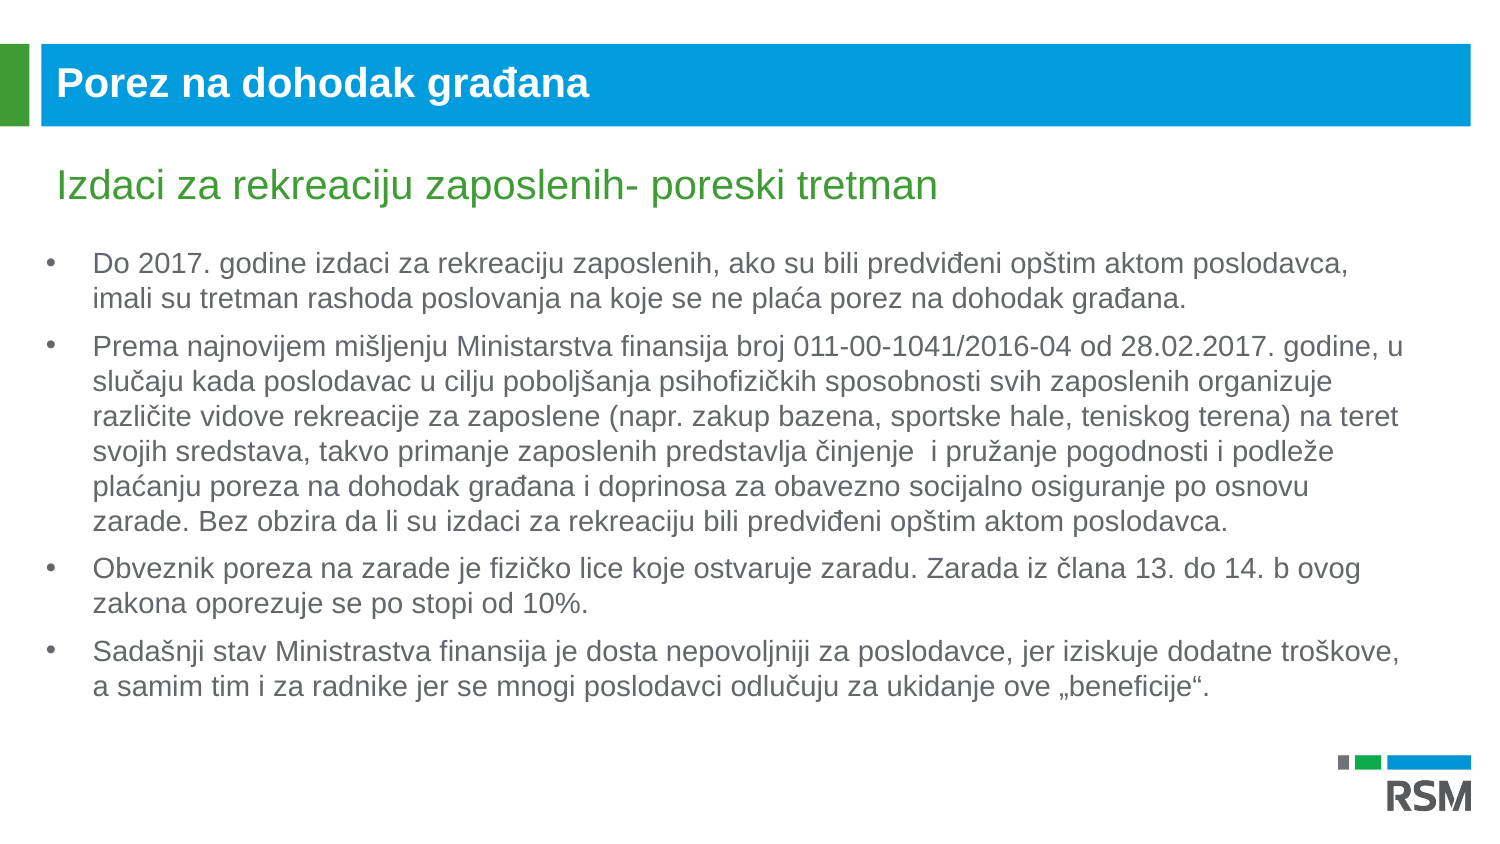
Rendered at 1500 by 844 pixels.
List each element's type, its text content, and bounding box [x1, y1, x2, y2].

list Porez na dohodak građana [41, 58, 1459, 103]
list Izdaci za rekreaciju zaposlenih- poreski tretman [41, 150, 1471, 230]
picture [1338, 757, 1471, 812]
text_box Do 2017. godine izdaci za rekreaciju zaposlenih, ako su bili predviđeni opštim aktom poslodavca, imali su tretman rashoda poslovanja na koje se ne plaća porez na dohodak građana. Prema najnovijem mišljenju Ministarstva finansija broj 011-00-1041/2016-04 od 28.02.2017. godine, u slučaju kada poslodavac u cilju poboljšanja psihofizičkih sposobnosti svih zaposlenih organizuje različite vidove rekreacije za zaposlene (napr. zakup bazena, sportske hale, teniskog terena) na teret svojih sredstava, takvo primanje zaposlenih predstavlja činjenje i pružanje pogodnosti i podleže plaćanju poreza na dohodak građana i doprinosa za obavezno socijalno osiguranje po osnovu zarade. Bez obzira da li su izdaci za rekreaciju bili predviđeni opštim aktom poslodavca. Obveznik poreza na zarade je fizičko lice koje ostvaruje zaradu. Zarada iz člana 13. do 14. b ovog zakona oporezuje se po stopi od 10%. Sadašnji stav Ministrastva finansija je dosta nepovoljniji za poslodavce, jer iziskuje dodatne troškove, a samim tim i za radnike jer se mnogi poslodavci odlučuju za ukidanje ove „beneficije“. [31, 237, 1432, 757]
